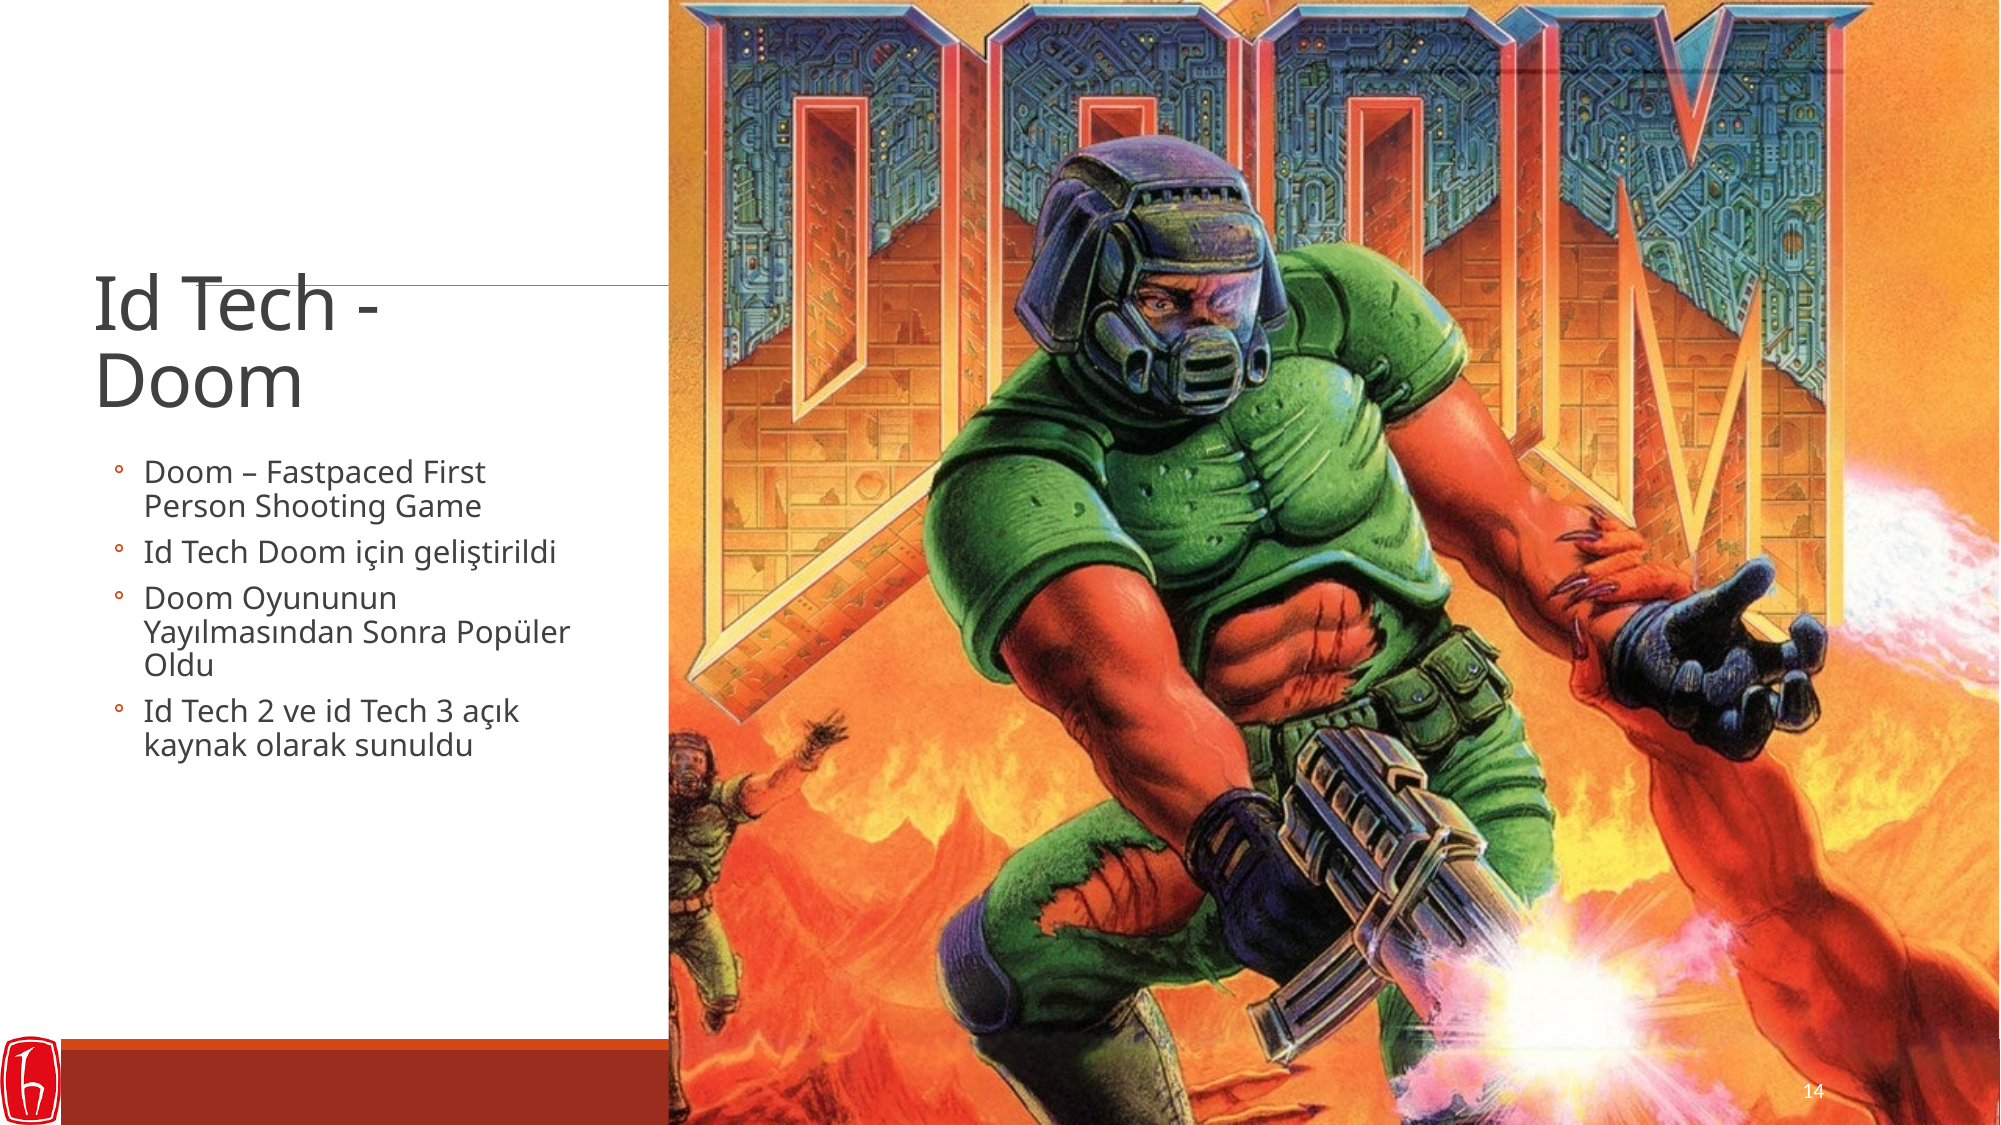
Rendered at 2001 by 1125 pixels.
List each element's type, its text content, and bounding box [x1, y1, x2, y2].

list Doom – Fastpaced First Person Shooting Game Id Tech Doom için geliştirildi Doom Oyununun Yayılmasından Sonra Popüler Oldu Id Tech 2 ve id Tech 3 açık kaynak olarak sunuldu [80, 448, 587, 1002]
picture [0, 1035, 61, 1125]
picture [667, 0, 2000, 1125]
title Id Tech - Doom [78, 84, 587, 430]
